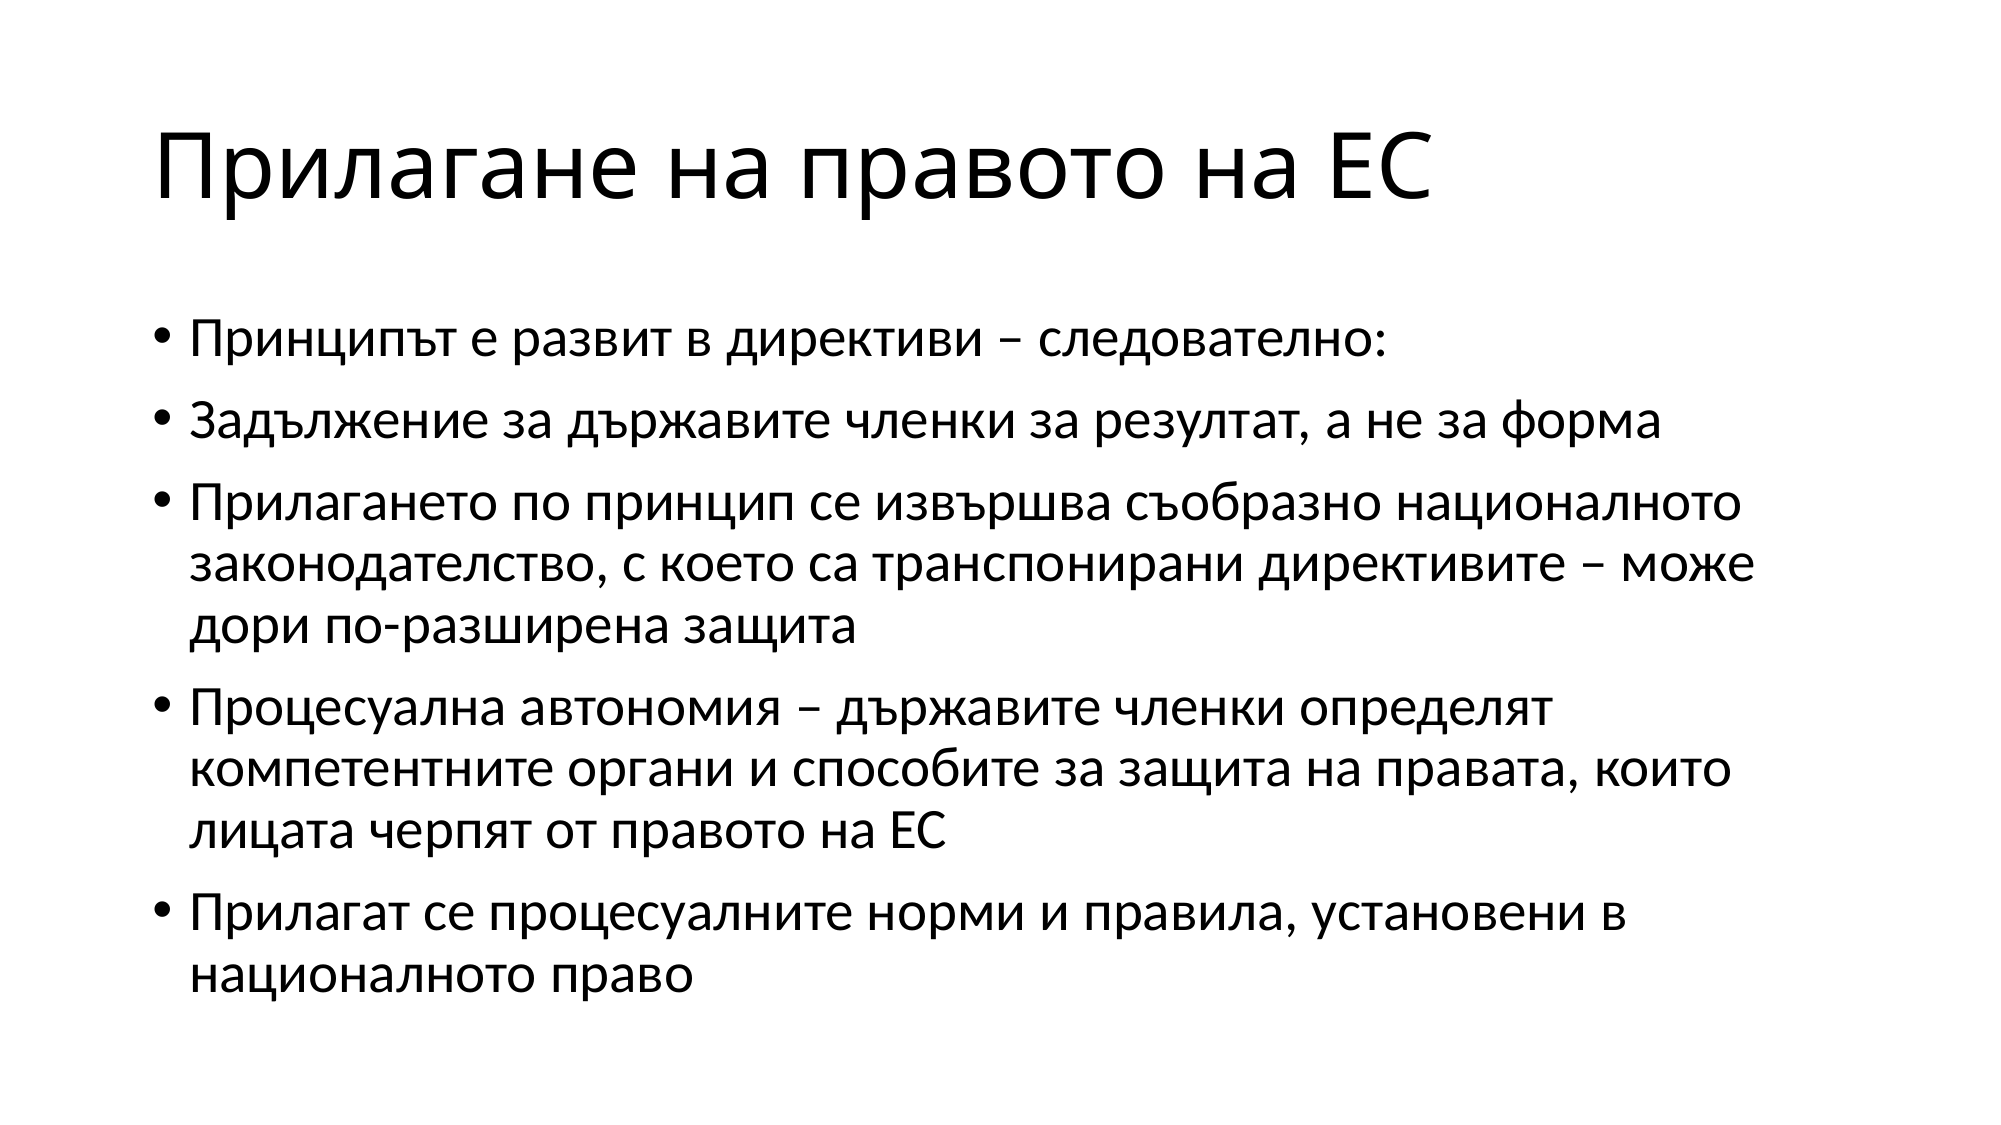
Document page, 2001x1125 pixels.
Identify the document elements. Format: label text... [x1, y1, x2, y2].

title Прилагане на правото на ЕС [137, 59, 1863, 278]
list Принципът е развит в директиви – следователно: Задължение за държавите членки за резултат, а не за форма Прилагането по принцип се извършва съобразно националното законодателство, с което са транспонирани директивите – може дори по-разширена защита Процесуална автономия – държавите членки определят компетентните органи и способите за защита на правата, които лицата черпят от правото на ЕС Прилагат се процесуалните норми и правила, установени в националното право [137, 299, 1863, 1014]
